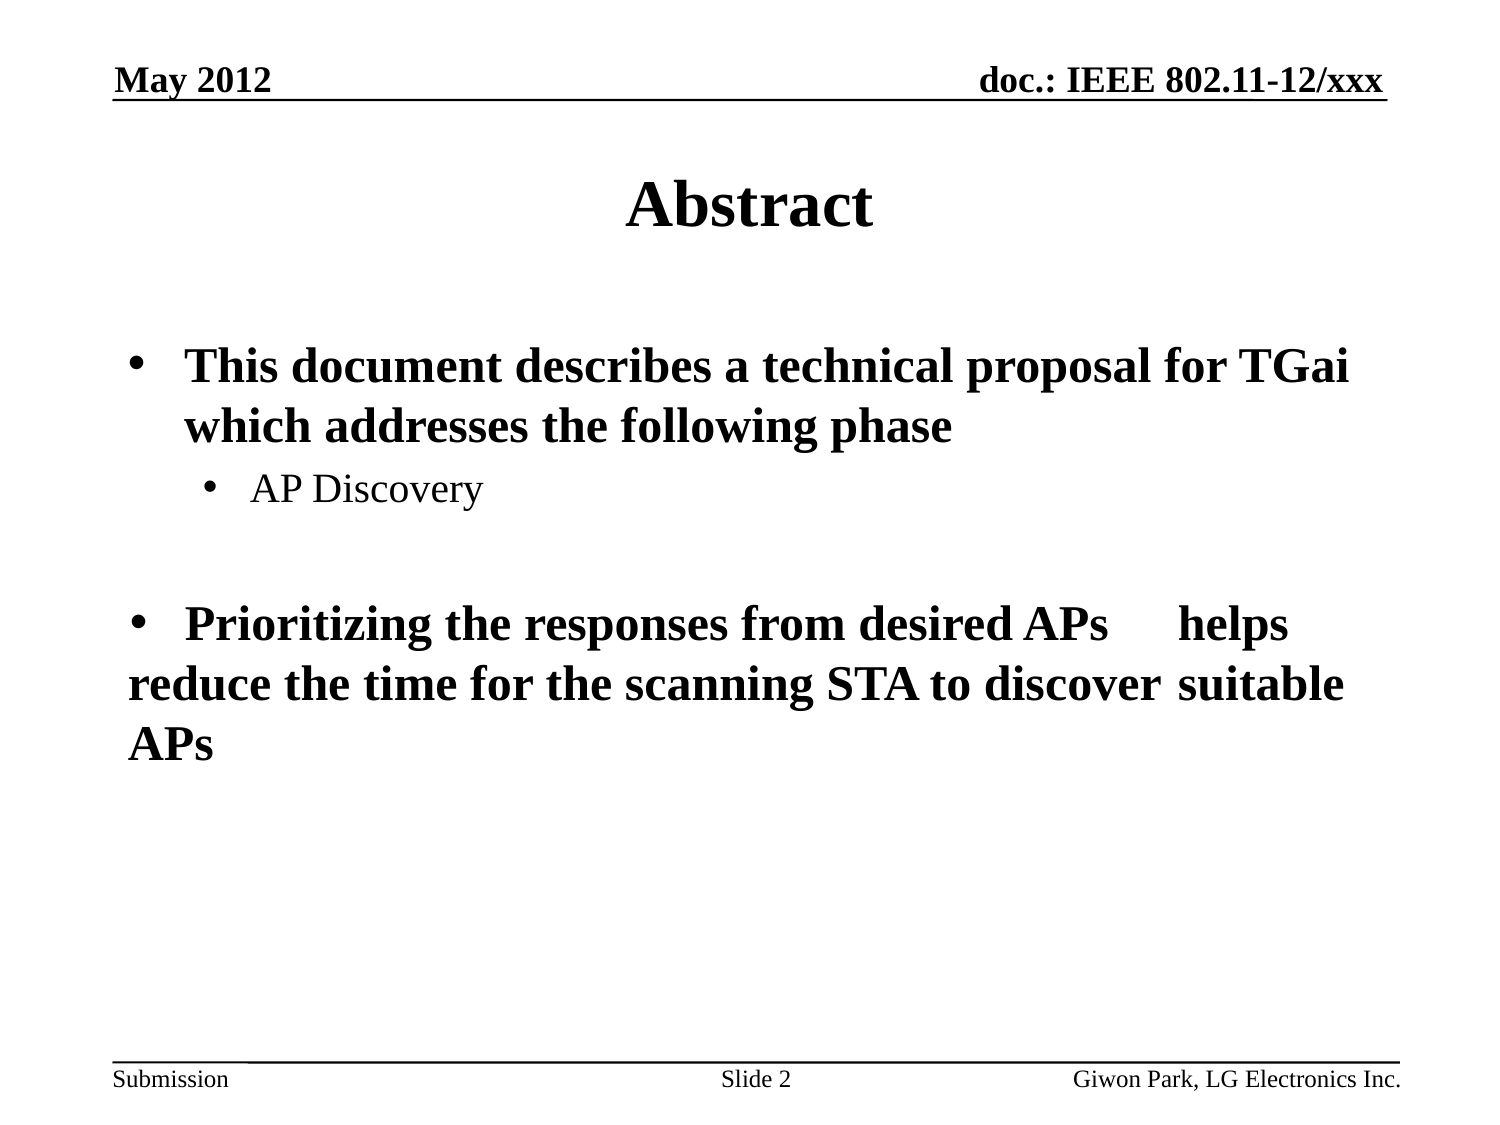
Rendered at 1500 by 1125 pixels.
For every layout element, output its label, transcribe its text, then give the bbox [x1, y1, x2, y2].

title Abstract [112, 112, 1388, 288]
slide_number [114, 54, 274, 101]
slide_number Slide 2 [712, 1061, 800, 1093]
list This document describes a technical proposal for TGai which addresses the following phase AP Discovery Prioritizing the responses from desired APs helps reduce the time for the scanning STA to discover suitable APs [112, 324, 1388, 1001]
footer Giwon Park, LG Electronics Inc. [1068, 1061, 1402, 1093]
